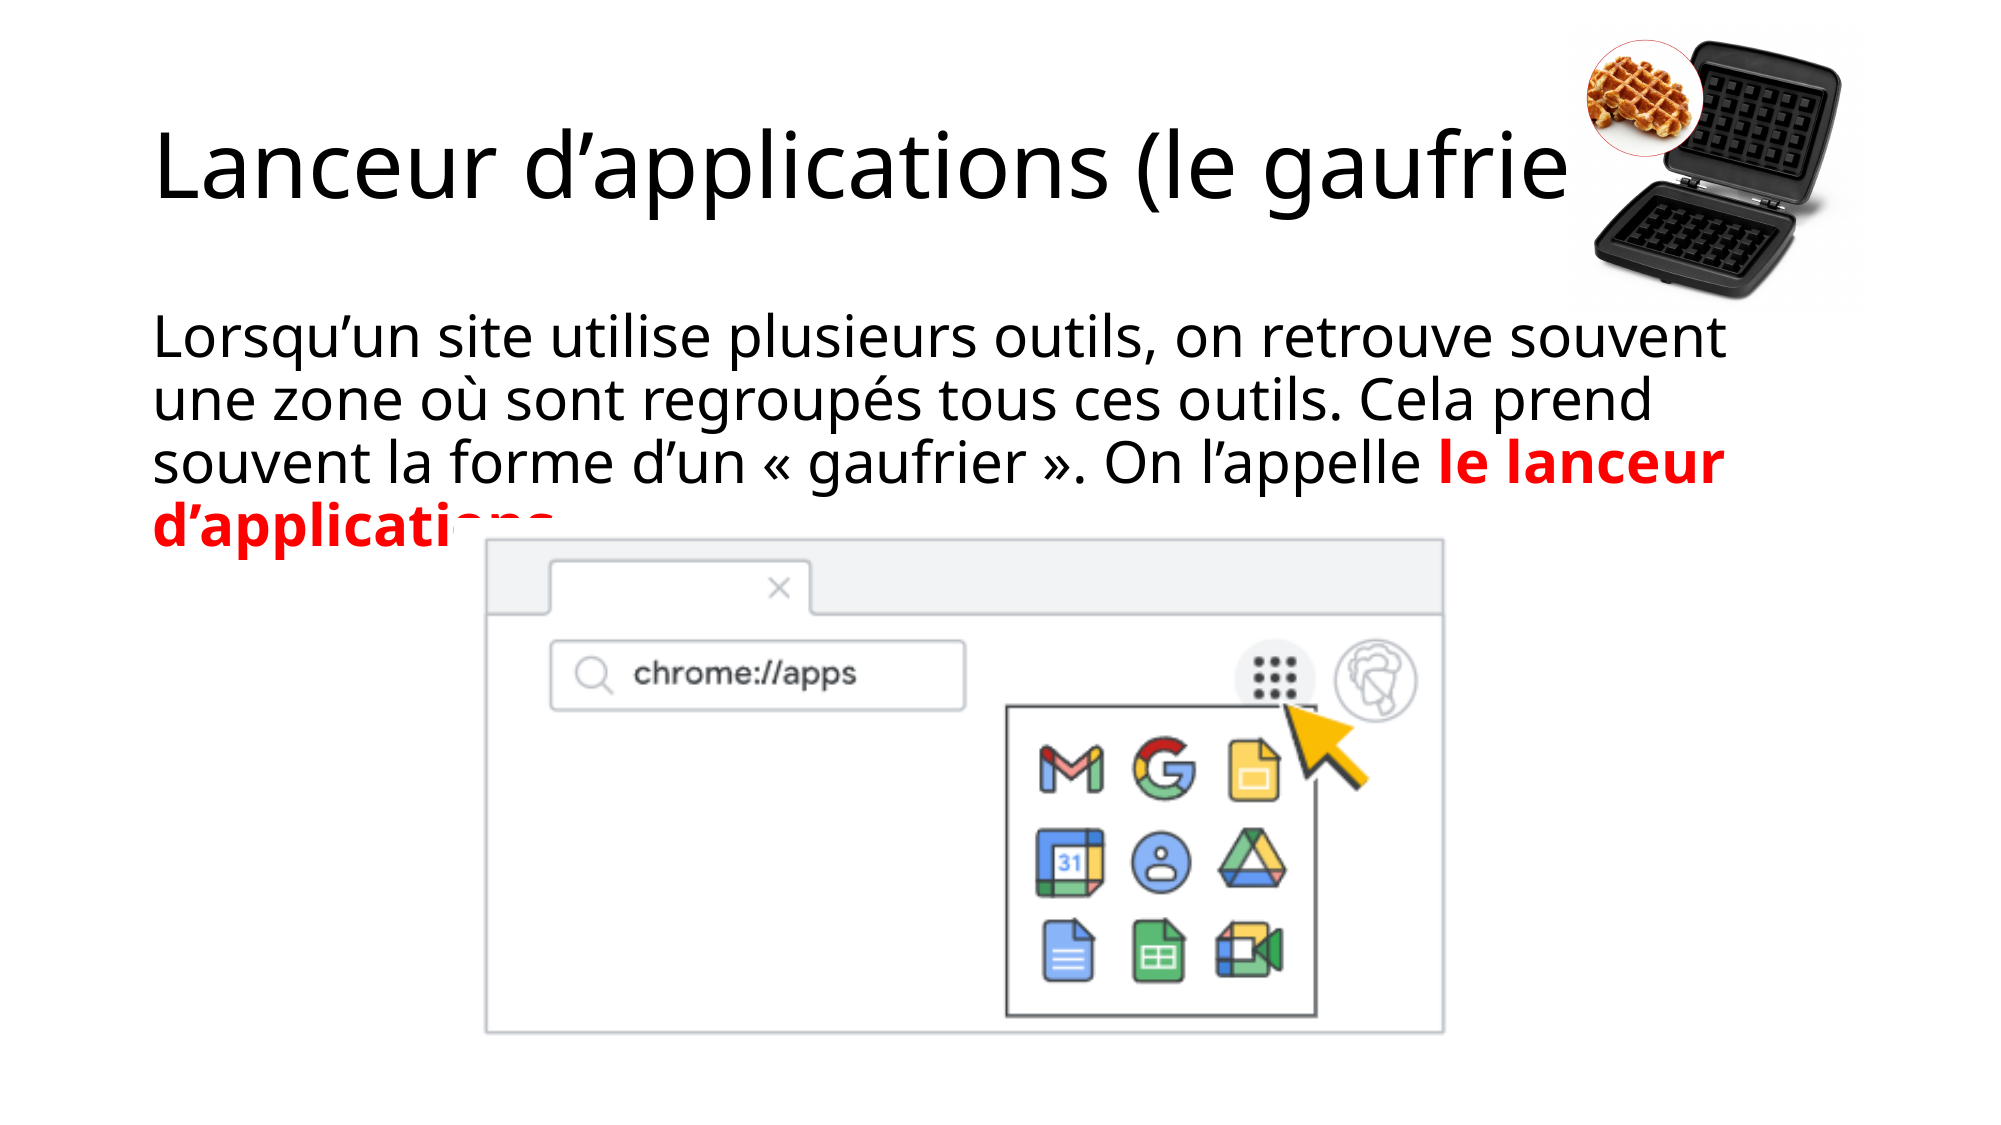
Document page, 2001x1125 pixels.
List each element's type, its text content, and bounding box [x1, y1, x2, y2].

list Lorsqu’un site utilise plusieurs outils, on retrouve souvent une zone où sont regroupés tous ces outils. Cela prend souvent la forme d’un « gaufrier ». On l’appelle le lanceur d’applications. [137, 299, 1863, 1014]
title Lanceur d’applications (le gaufrier) [137, 59, 1568, 278]
picture [1568, 21, 1863, 316]
picture [454, 518, 1466, 1053]
